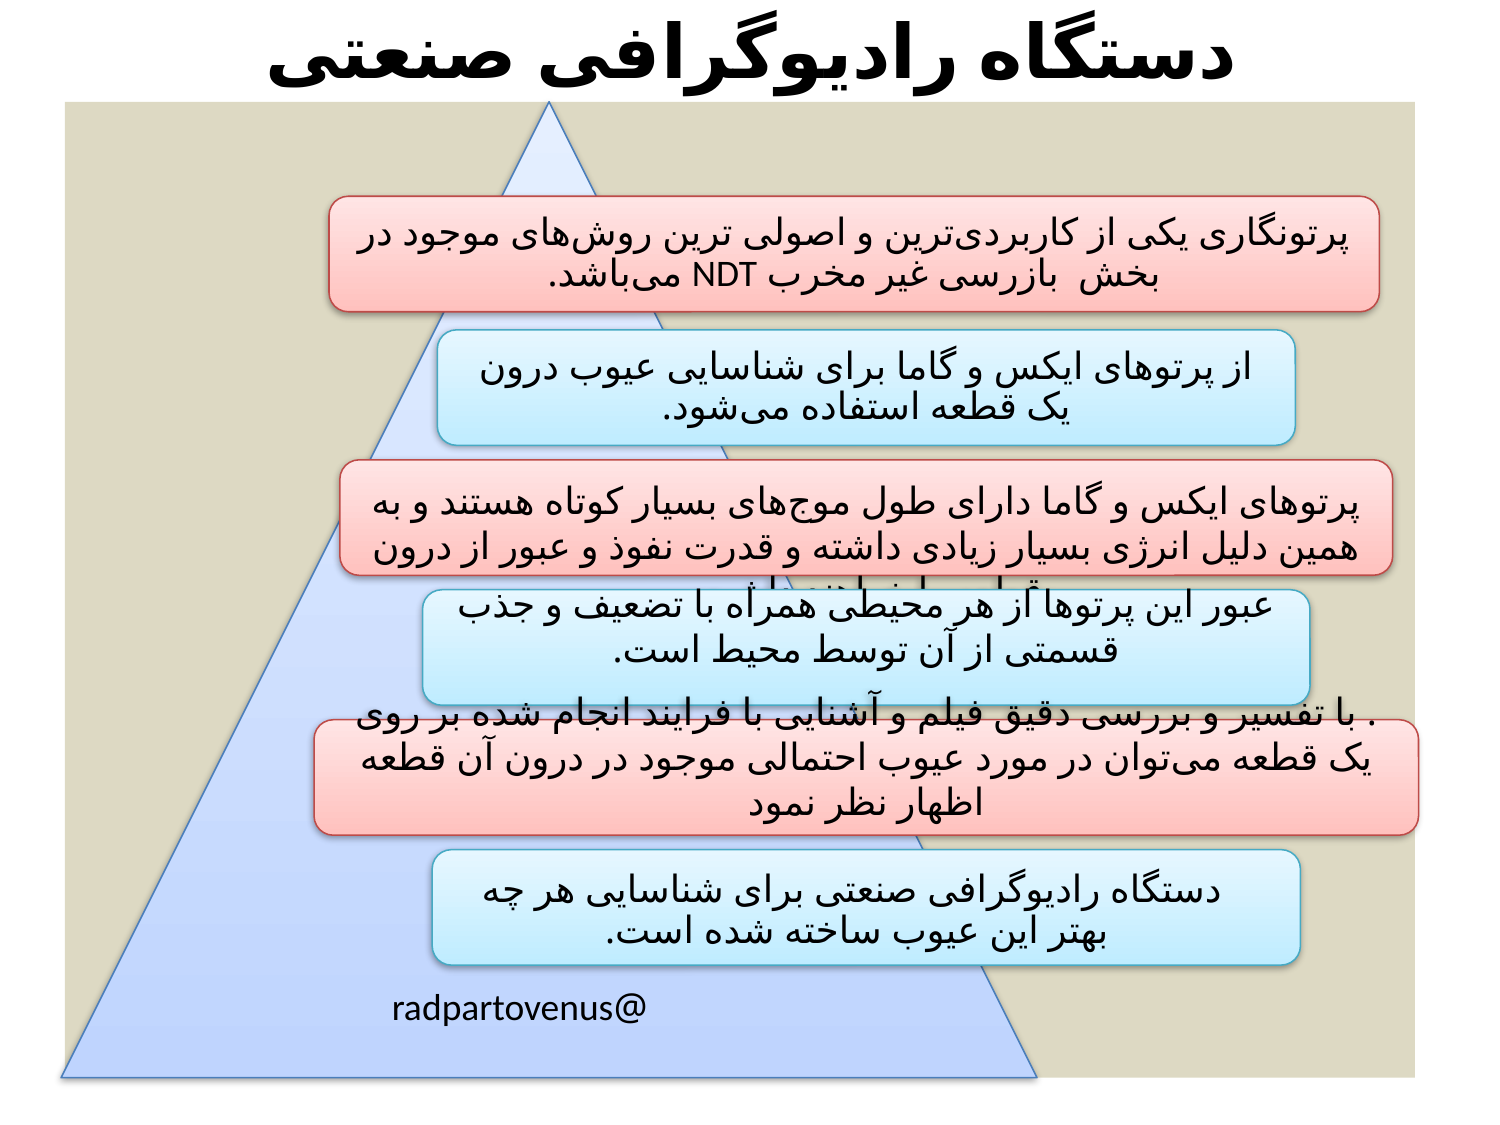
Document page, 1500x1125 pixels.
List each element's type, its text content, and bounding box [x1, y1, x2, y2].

title دستگاه رادیوگرافی صنعتی [76, 0, 1427, 188]
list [64, 101, 1416, 1078]
